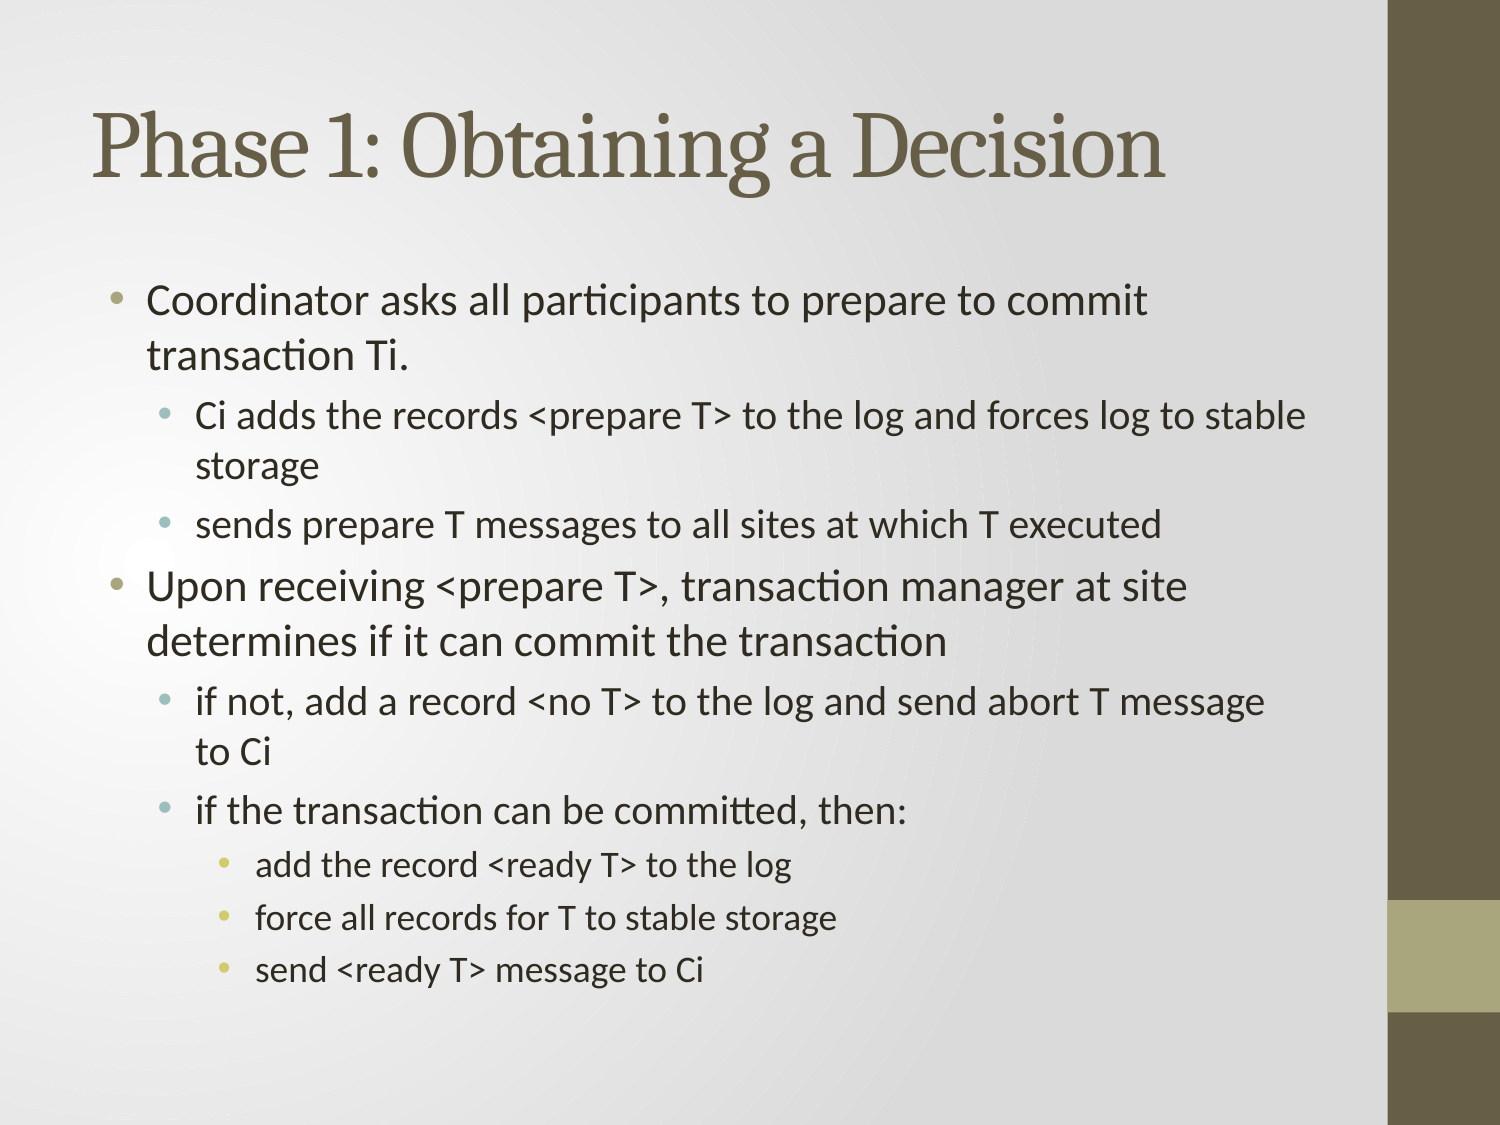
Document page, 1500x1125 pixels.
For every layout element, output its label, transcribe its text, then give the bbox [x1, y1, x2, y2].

list Coordinator asks all participants to prepare to commit transaction Ti. Ci adds the records <prepare T> to the log and forces log to stable storage sends prepare T messages to all sites at which T executed Upon receiving <prepare T>, transaction manager at site determines if it can commit the transaction if not, add a record <no T> to the log and send abort T message to Ci if the transaction can be committed, then: add the record <ready T> to the log force all records for T to stable storage send <ready T> message to Ci [75, 262, 1325, 1050]
title Phase 1: Obtaining a Decision [75, 45, 1325, 233]
